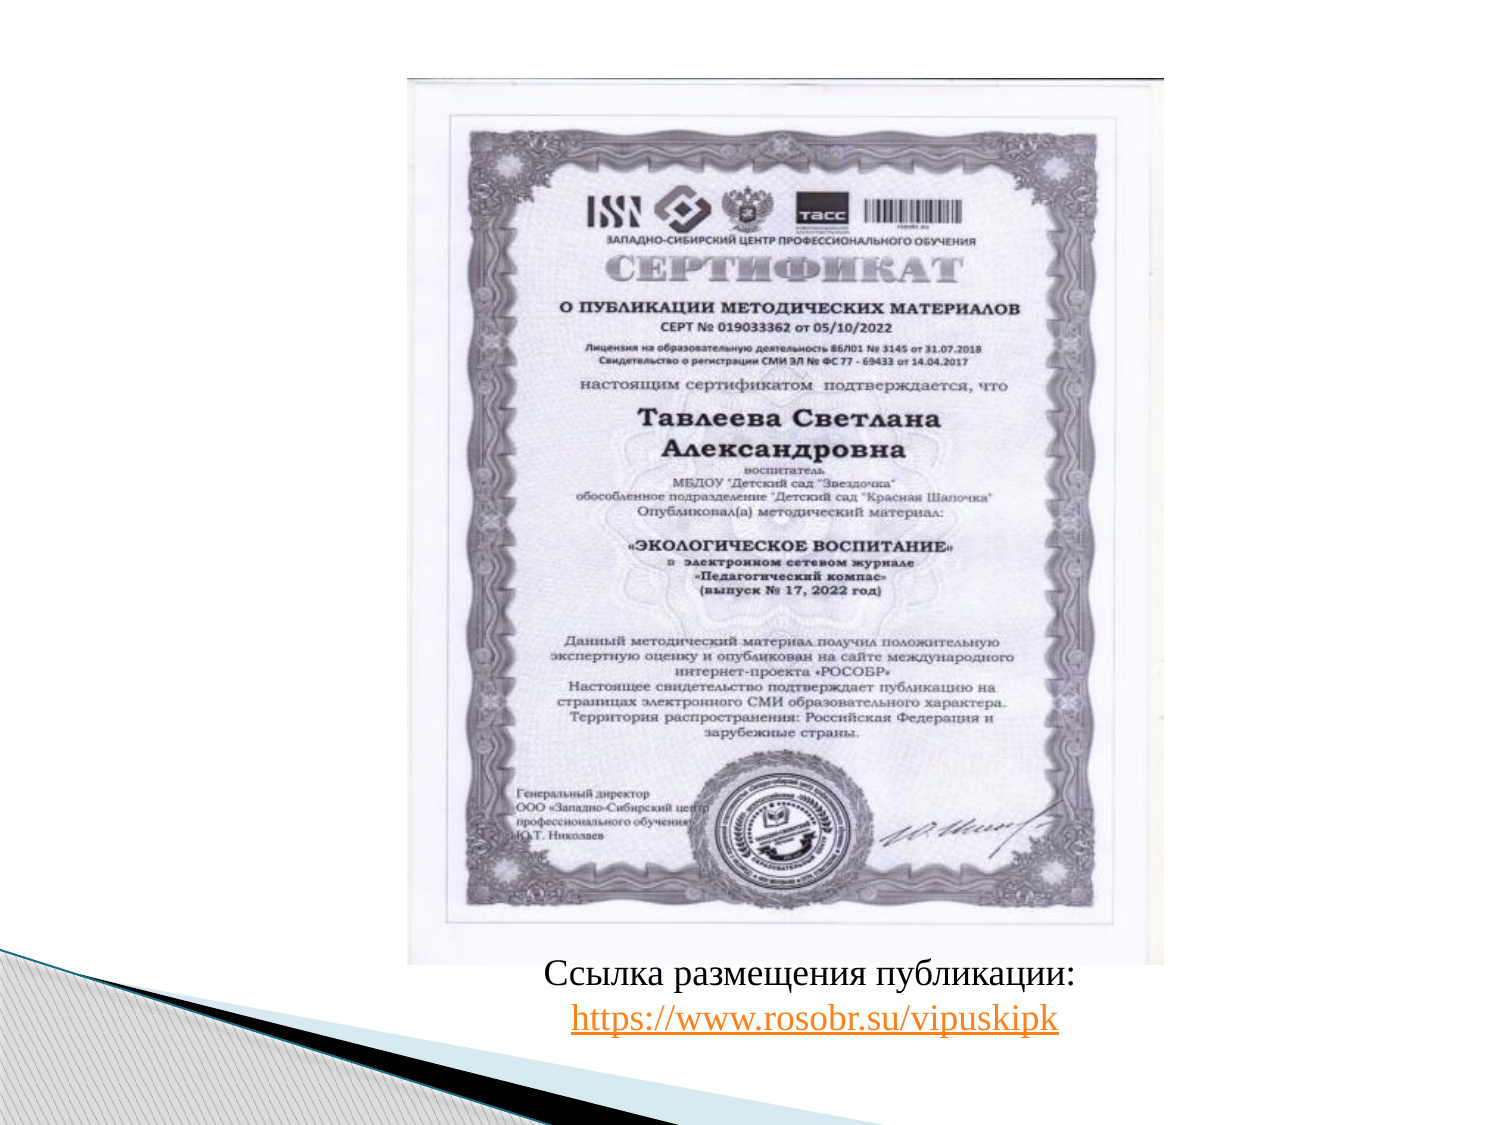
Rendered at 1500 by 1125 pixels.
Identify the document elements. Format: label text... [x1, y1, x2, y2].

text_box Ссылка размещения публикации: https://www.rosobr.su/vipuskipk [360, 940, 1270, 1046]
picture [407, 77, 1164, 965]
